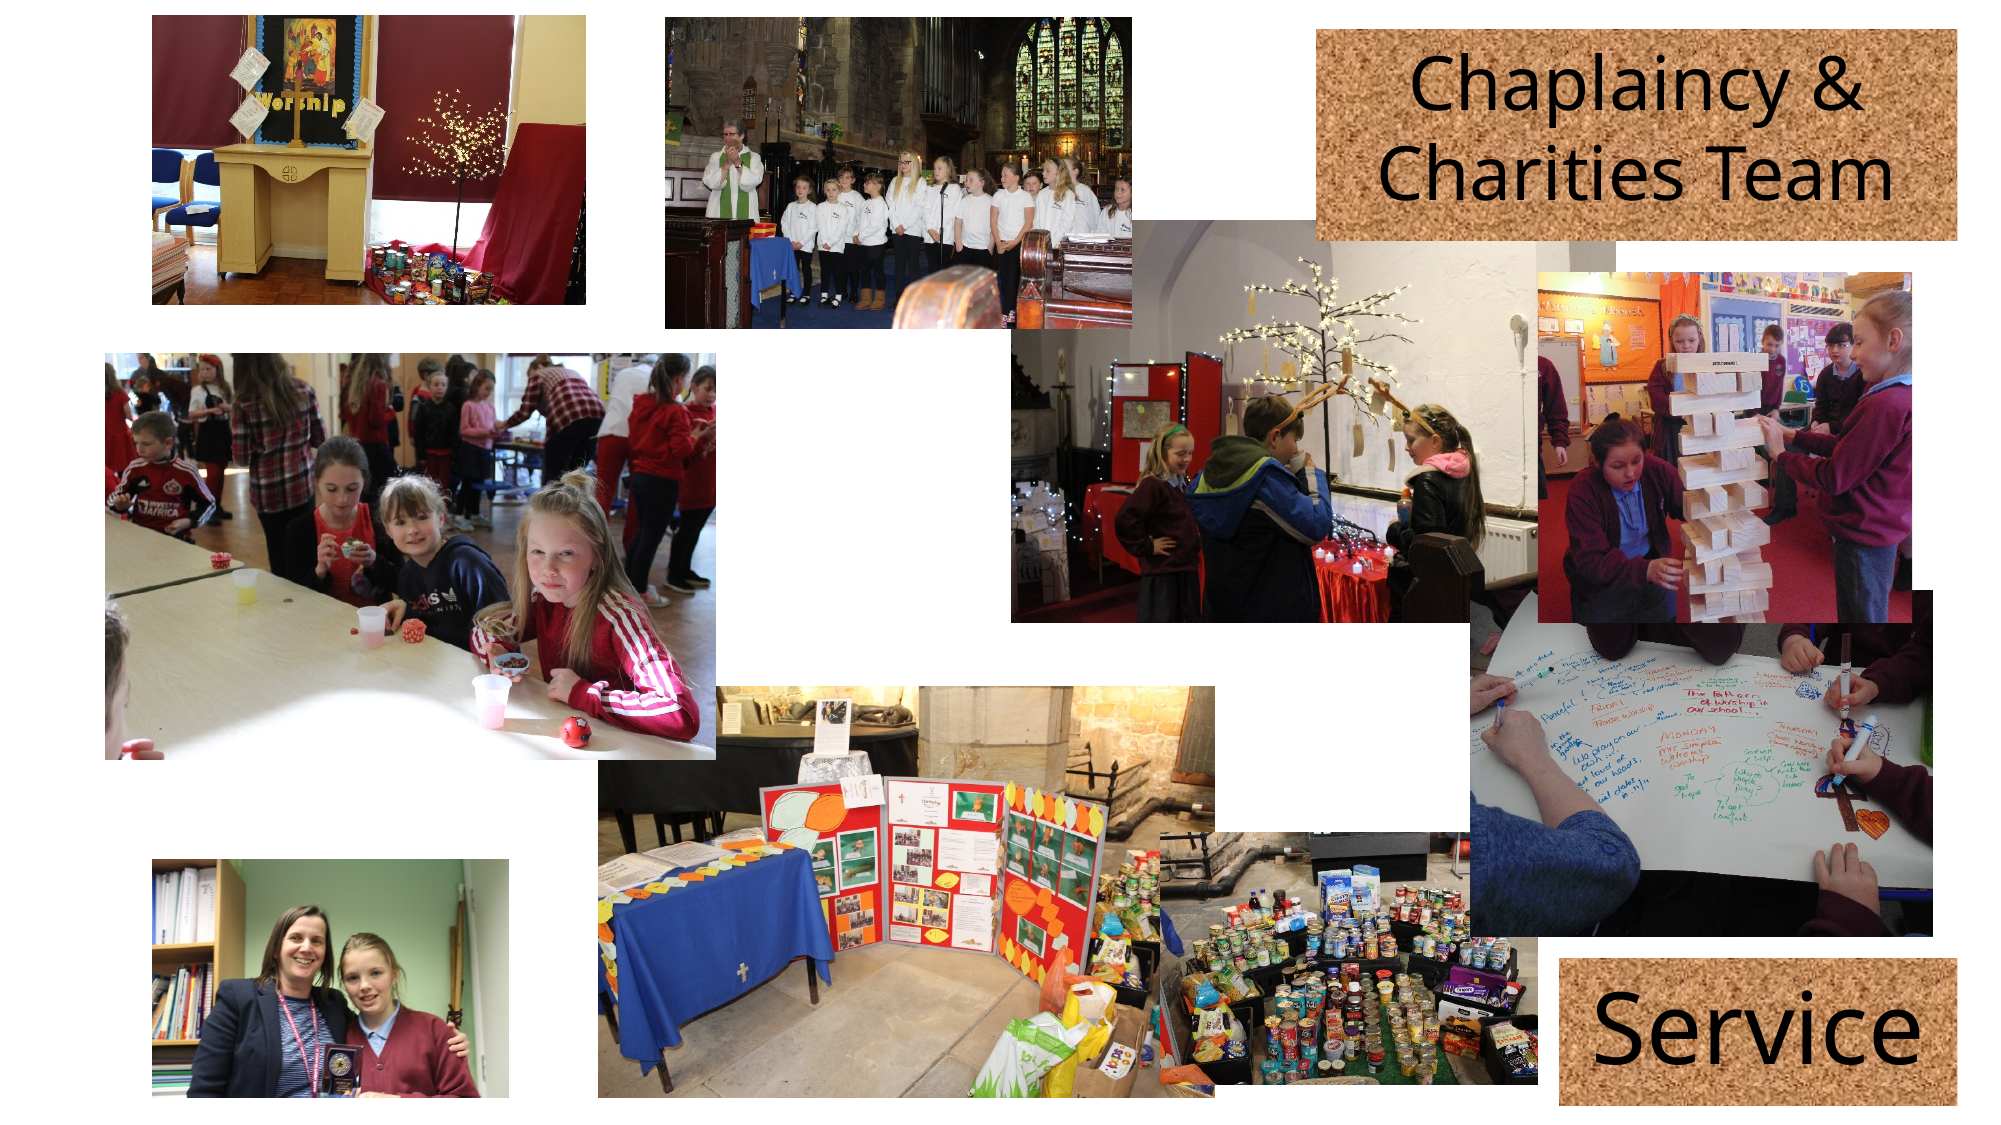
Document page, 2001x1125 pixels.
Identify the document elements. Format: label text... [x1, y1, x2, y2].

picture [152, 15, 586, 305]
picture [105, 17, 1933, 1098]
picture [152, 859, 509, 1098]
text_box Chaplaincy & Charities Team [1316, 29, 1958, 241]
text_box Service [1559, 958, 1958, 1106]
